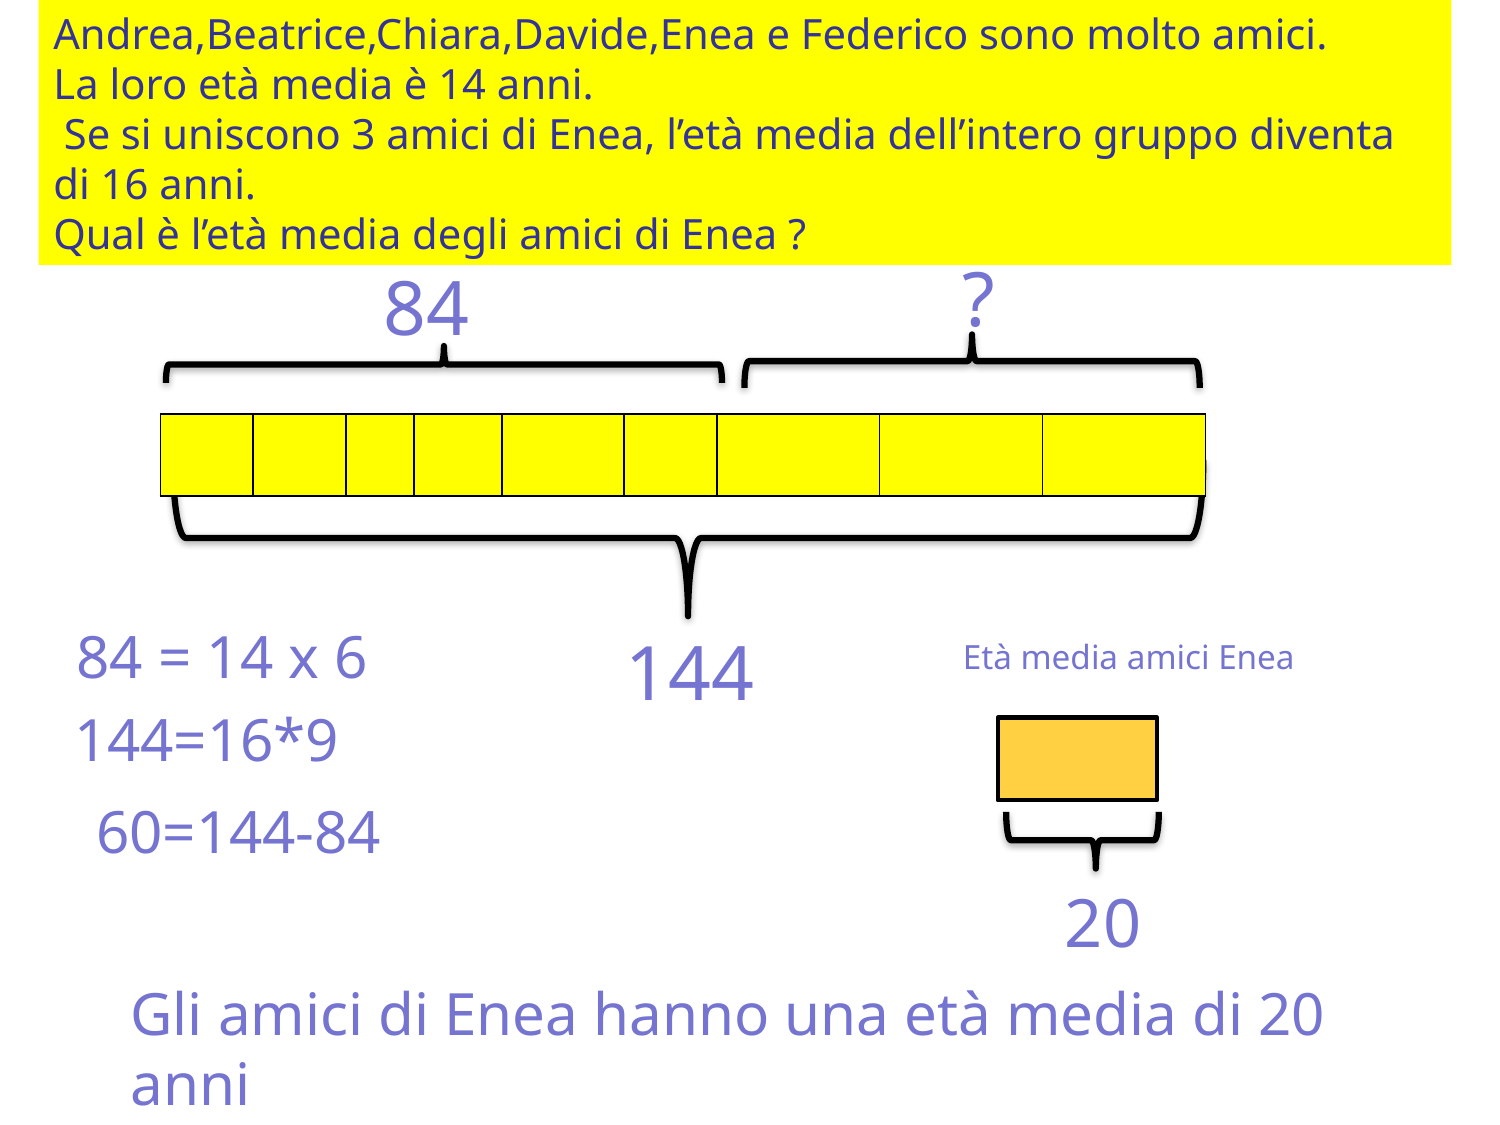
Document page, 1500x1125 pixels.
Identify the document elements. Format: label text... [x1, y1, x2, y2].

table_header [1043, 415, 1205, 495]
text_box 84 = 14 x 6 [61, 613, 422, 698]
text_box Andrea,Beatrice,Chiara,Davide,Enea e Federico sono molto amici. La loro età media è 14 anni. Se si uniscono 3 amici di Enea, l’età media dell’intero gruppo diventa di 16 anni. Qual è l’età media degli amici di Enea ? [38, 0, 1452, 265]
text_box 144=16*9 [59, 696, 435, 781]
text_box 60=144-84 [81, 787, 452, 873]
table_header [503, 415, 623, 495]
text_box [741, 350, 1203, 388]
table_header [415, 415, 501, 495]
text_box [996, 715, 1159, 802]
table_header [254, 415, 345, 495]
text_box 84 [368, 253, 554, 358]
text_box [1002, 811, 1162, 872]
text_box 144 [610, 618, 796, 723]
table_header [718, 415, 879, 495]
text_box [162, 358, 726, 383]
table_header [161, 415, 252, 495]
text_box [171, 497, 1205, 618]
text_box 20 [1049, 873, 1169, 969]
text_box ? [948, 244, 1041, 350]
table_header [625, 415, 716, 495]
text_box Età media amici Enea [948, 629, 1376, 684]
table_header [347, 415, 413, 495]
text_box Gli amici di Enea hanno una età media di 20 anni [115, 969, 1452, 1125]
table_header [880, 415, 1042, 495]
